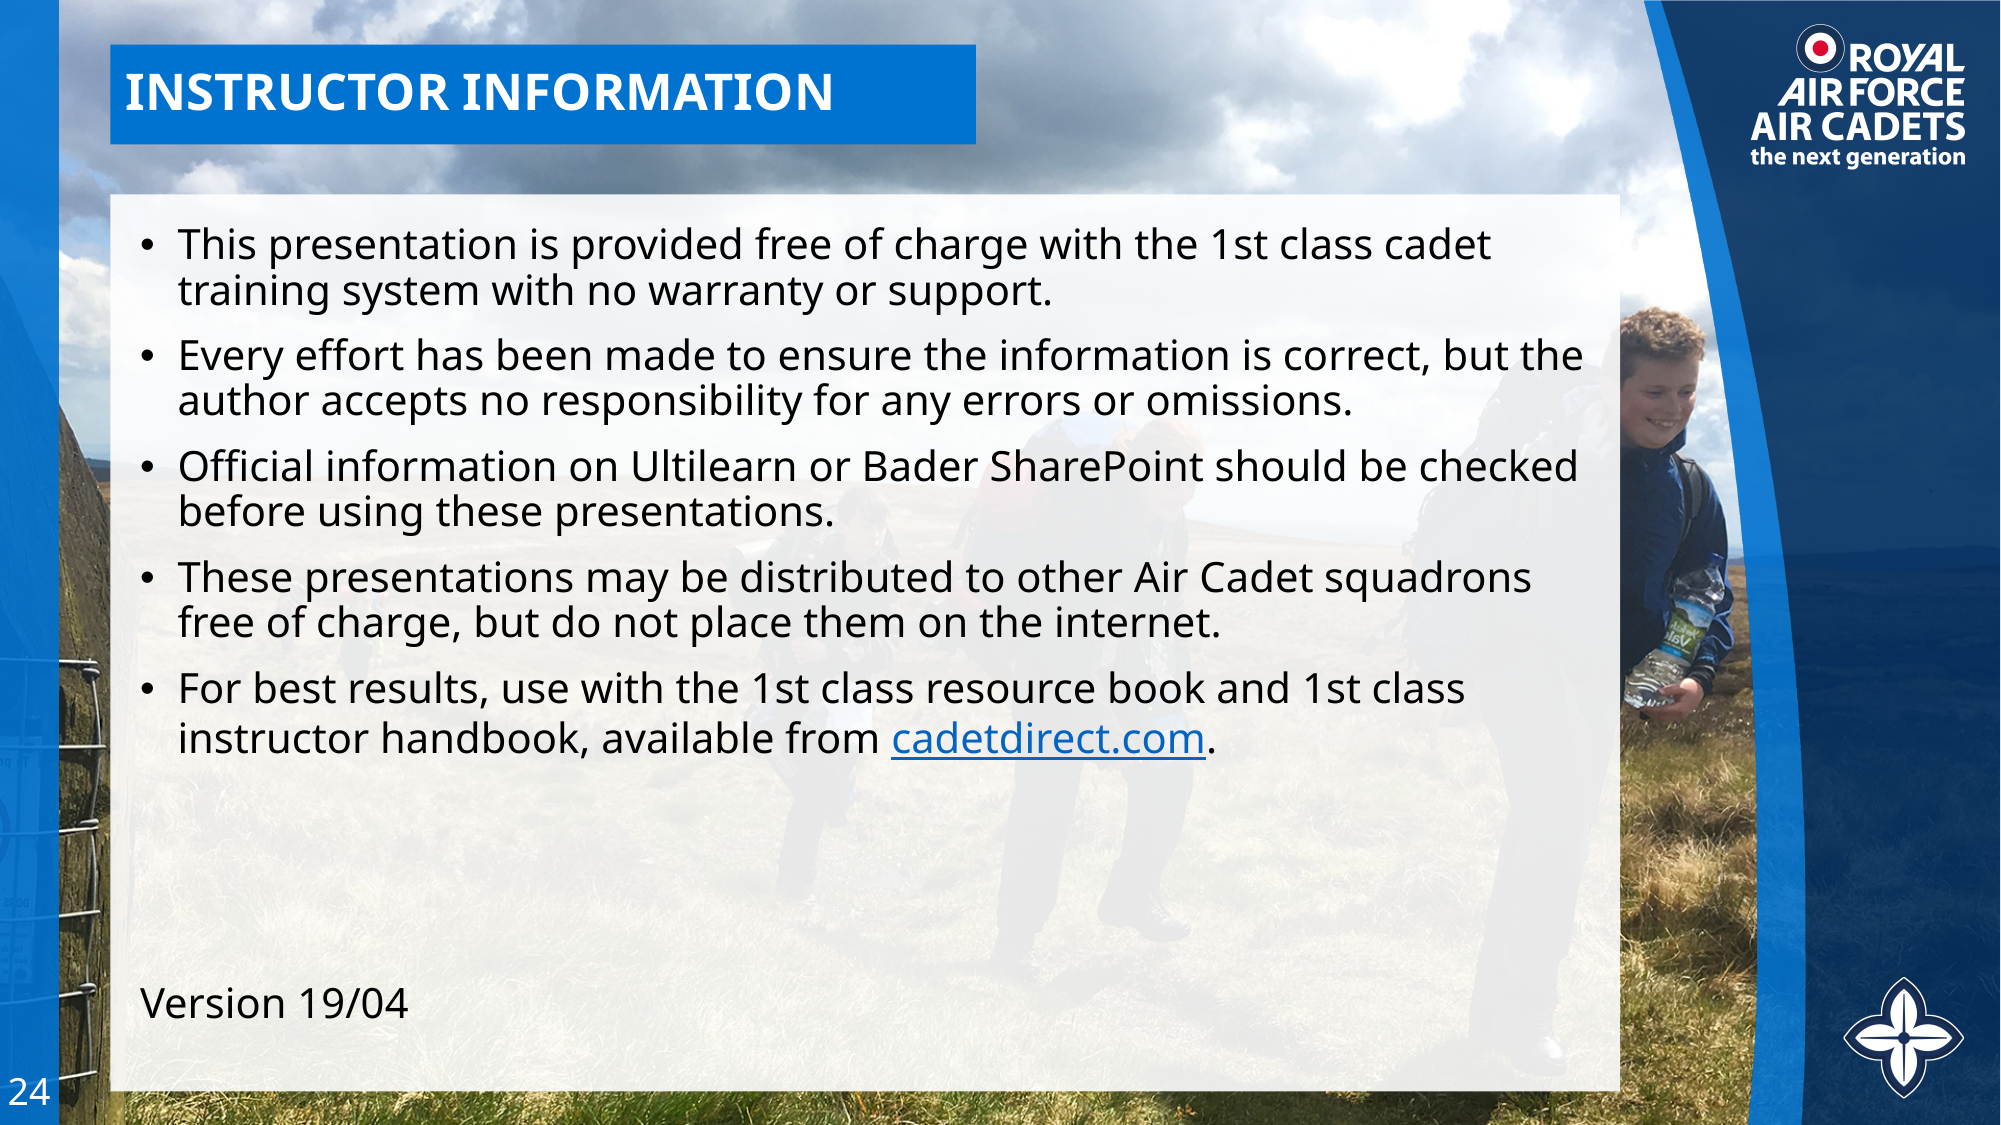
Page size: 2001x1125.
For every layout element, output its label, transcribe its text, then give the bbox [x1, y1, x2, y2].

list This presentation is provided free of charge with the 1st class cadet training system with no warranty or support. Every effort has been made to ensure the information is correct, but the author accepts no responsibility for any errors or omissions. Official information on Ultilearn or Bader SharePoint should be checked before using these presentations. These presentations may be distributed to other Air Cadet squadrons free of charge, but do not place them on the internet. For best results, use with the 1st class resource book and 1st class instructor handbook, available from cadetdirect.com. Version 19/04 [110, 194, 1621, 1092]
picture [59, 0, 2001, 1125]
title INSTRUCTOR INFORMATION [110, 44, 976, 145]
